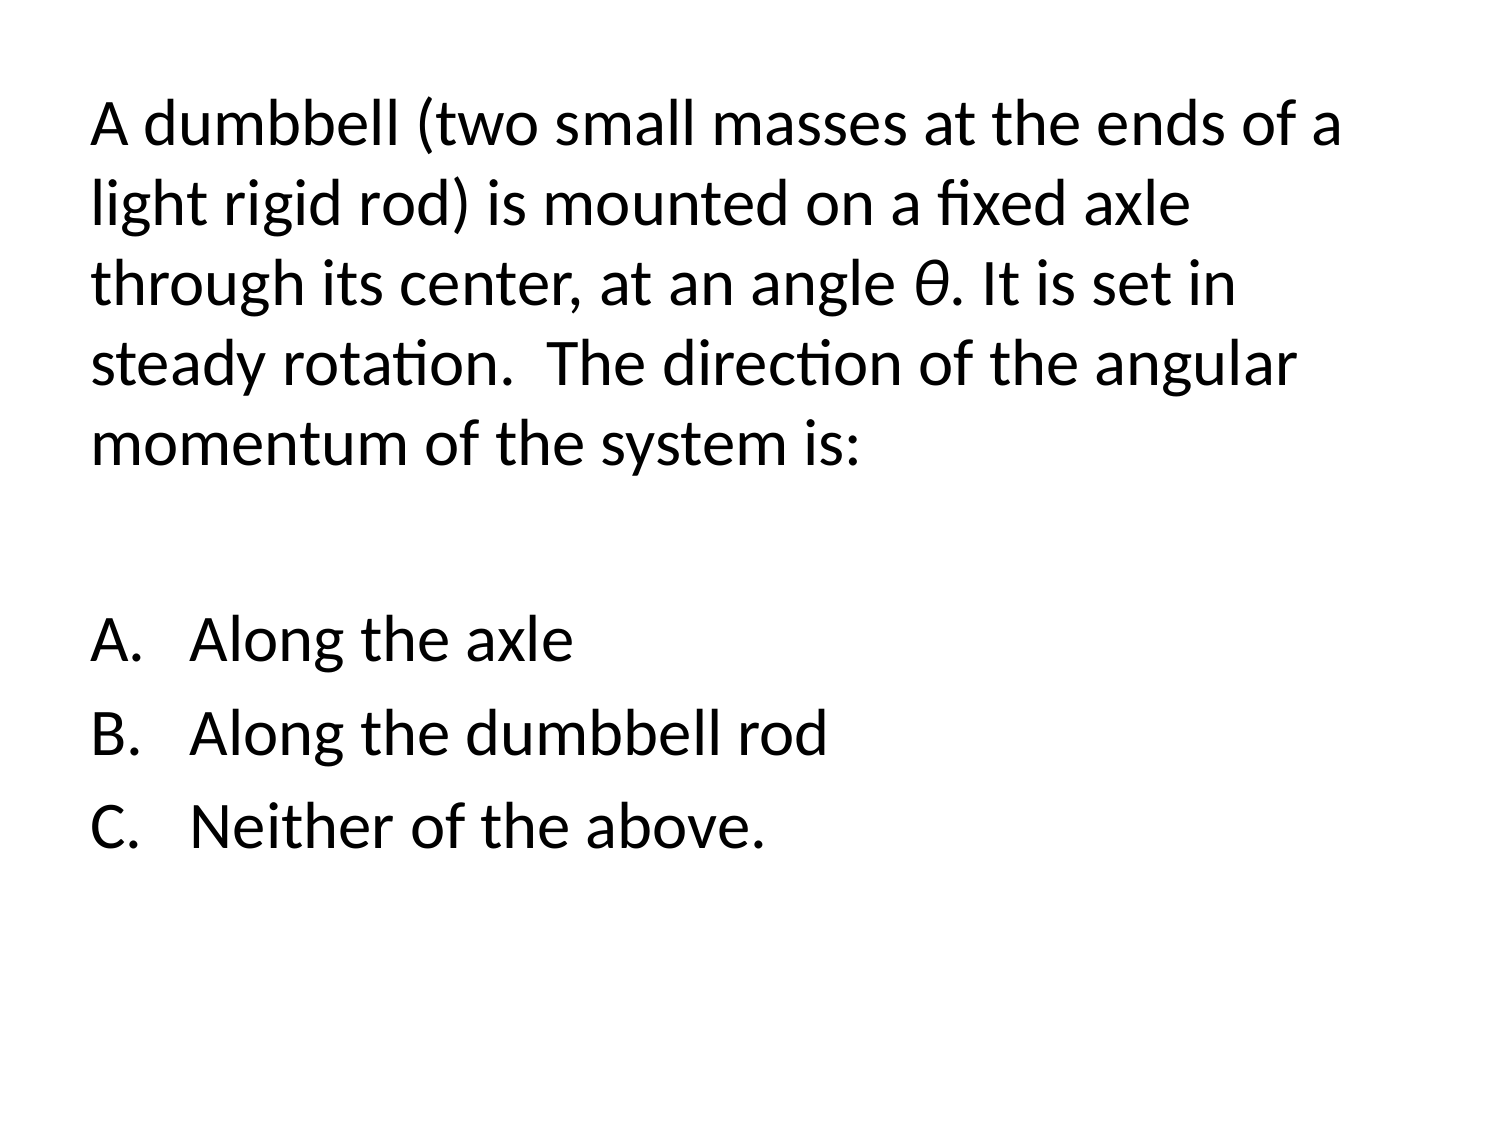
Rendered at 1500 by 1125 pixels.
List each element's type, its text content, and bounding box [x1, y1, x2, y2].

list Along the axle Along the dumbbell rod Neither of the above. [75, 587, 1425, 1005]
title A dumbbell (two small masses at the ends of a light rigid rod) is mounted on a fixed axle through its center, at an angle θ. It is set in steady rotation. The direction of the angular momentum of the system is: [75, 45, 1425, 513]
